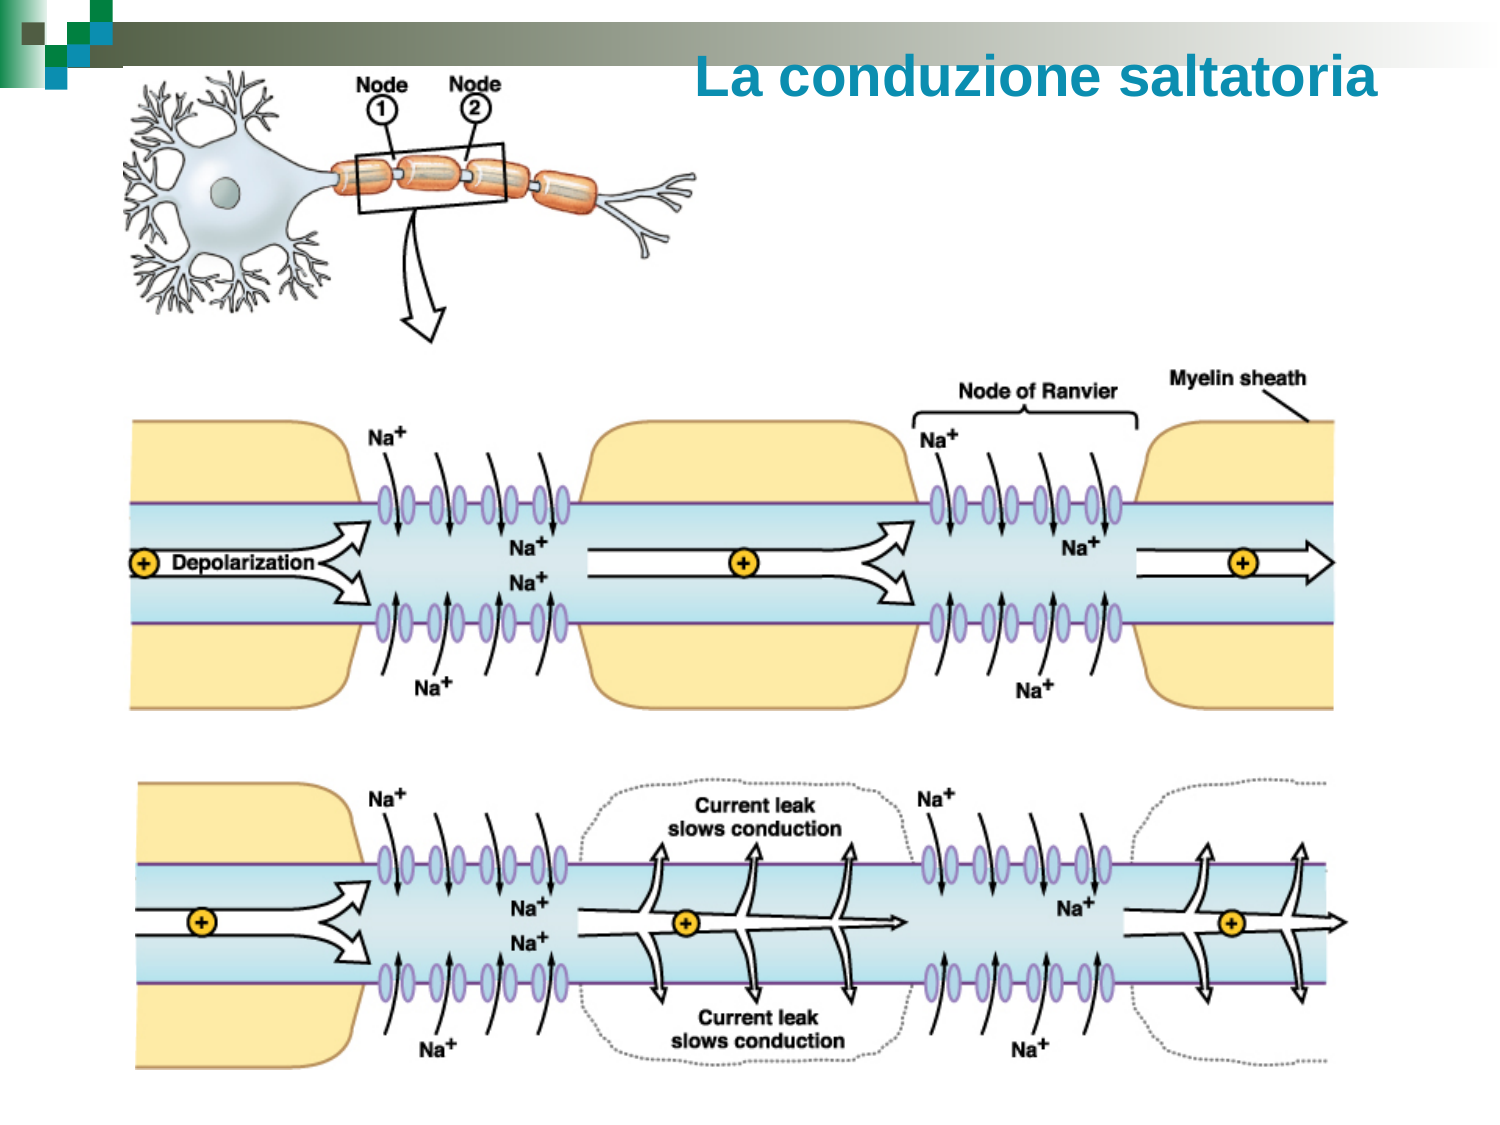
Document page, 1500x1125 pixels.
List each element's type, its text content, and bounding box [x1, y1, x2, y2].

picture [1009, 71, 1022, 90]
picture [822, 71, 835, 90]
picture [929, 66, 940, 90]
picture [1281, 71, 1294, 90]
picture [741, 82, 750, 90]
picture [1080, 70, 1091, 77]
picture [893, 71, 905, 90]
picture [135, 762, 1350, 1070]
picture [1230, 82, 1239, 90]
picture [1161, 82, 1170, 90]
picture [123, 66, 1337, 711]
text_box La conduzione saltatoria [680, 31, 1410, 116]
